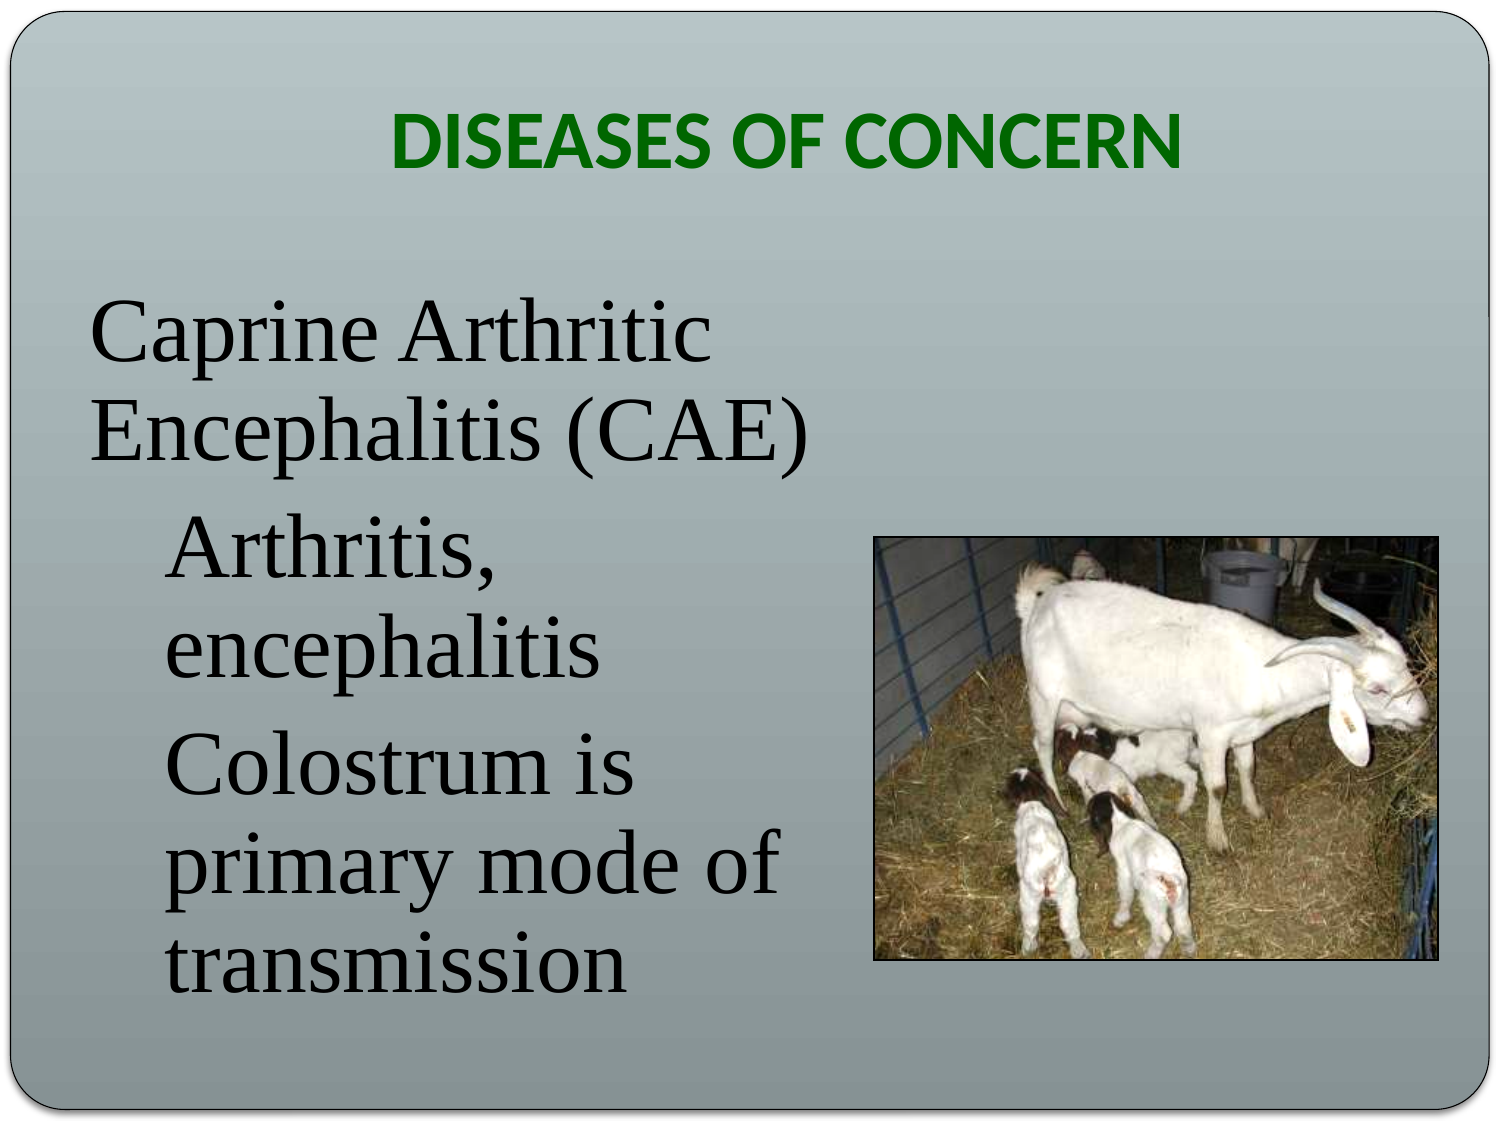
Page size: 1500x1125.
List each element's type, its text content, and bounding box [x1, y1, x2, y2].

title DISEASES OF CONCERN [150, 45, 1425, 200]
picture [874, 537, 1438, 960]
list Caprine Arthritic Encephalitis (CAE) Arthritis, encephalitis Colostrum is primary mode of transmission [75, 275, 875, 1063]
